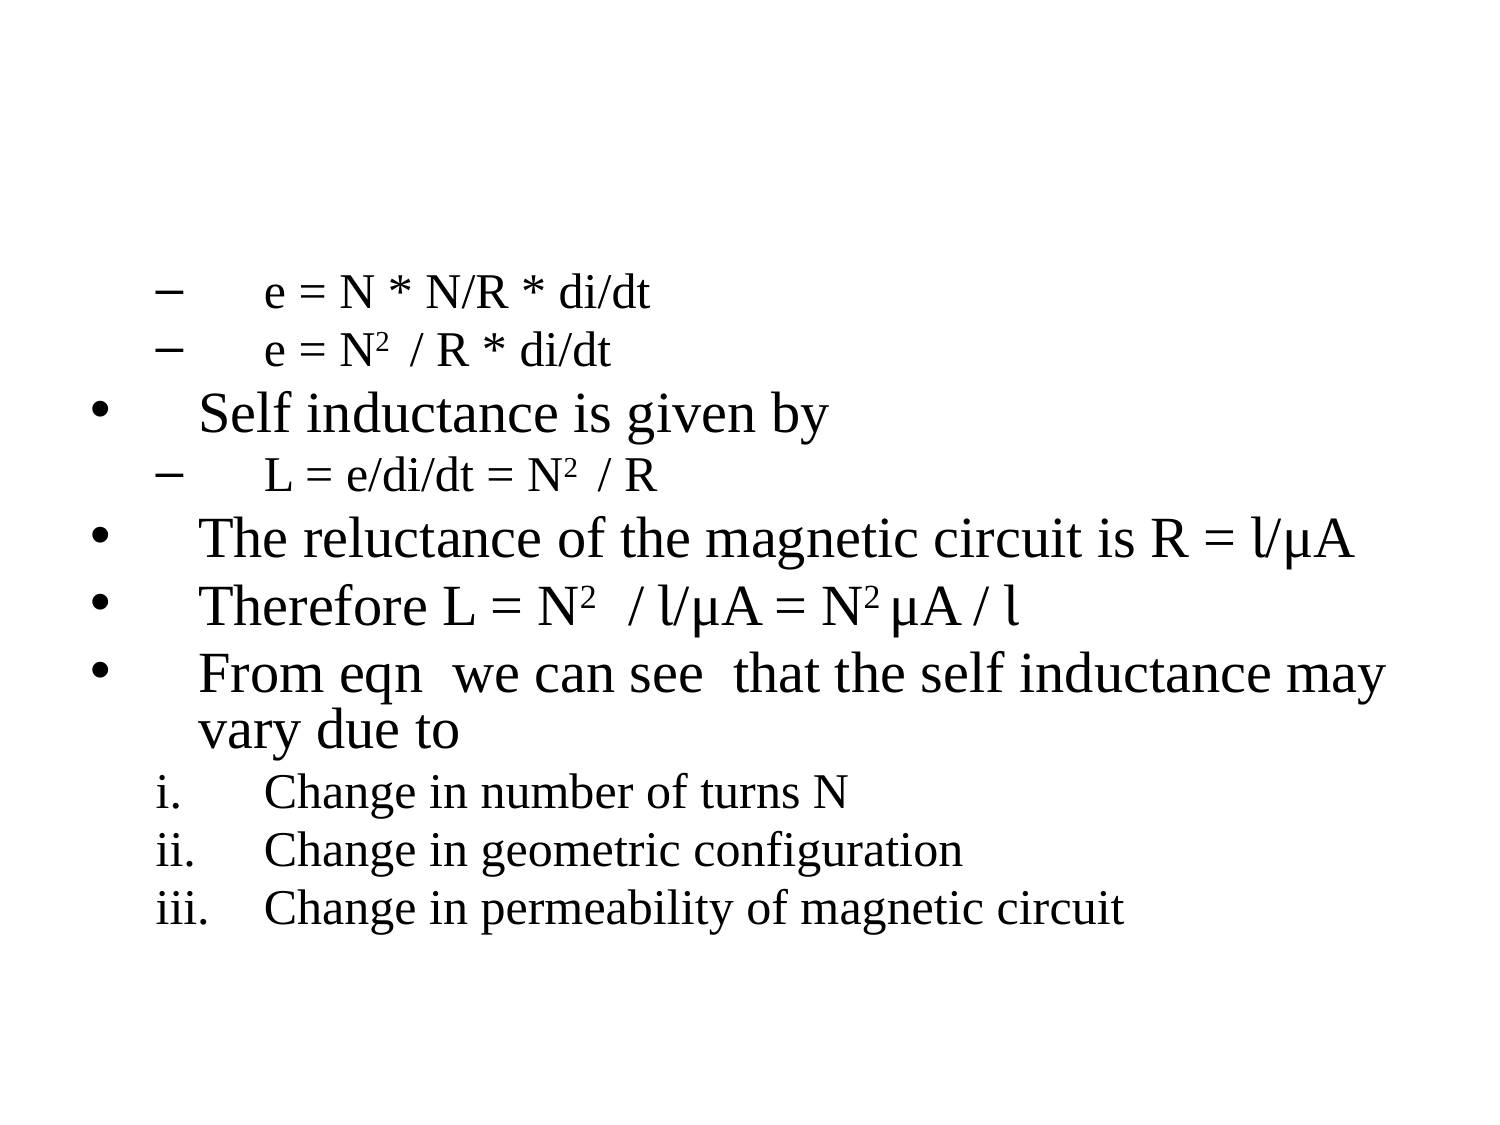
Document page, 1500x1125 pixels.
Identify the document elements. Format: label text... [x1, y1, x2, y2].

list e = N * N/R * di/dt e = N2 / R * di/dt Self inductance is given by L = e/di/dt = N2 / R The reluctance of the magnetic circuit is R = Ɩ/μA Therefore L = N2 / Ɩ/μA = N2 μA / Ɩ From eqn we can see that the self inductance may vary due to Change in number of turns N Change in geometric configuration Change in permeability of magnetic circuit [75, 262, 1425, 1005]
